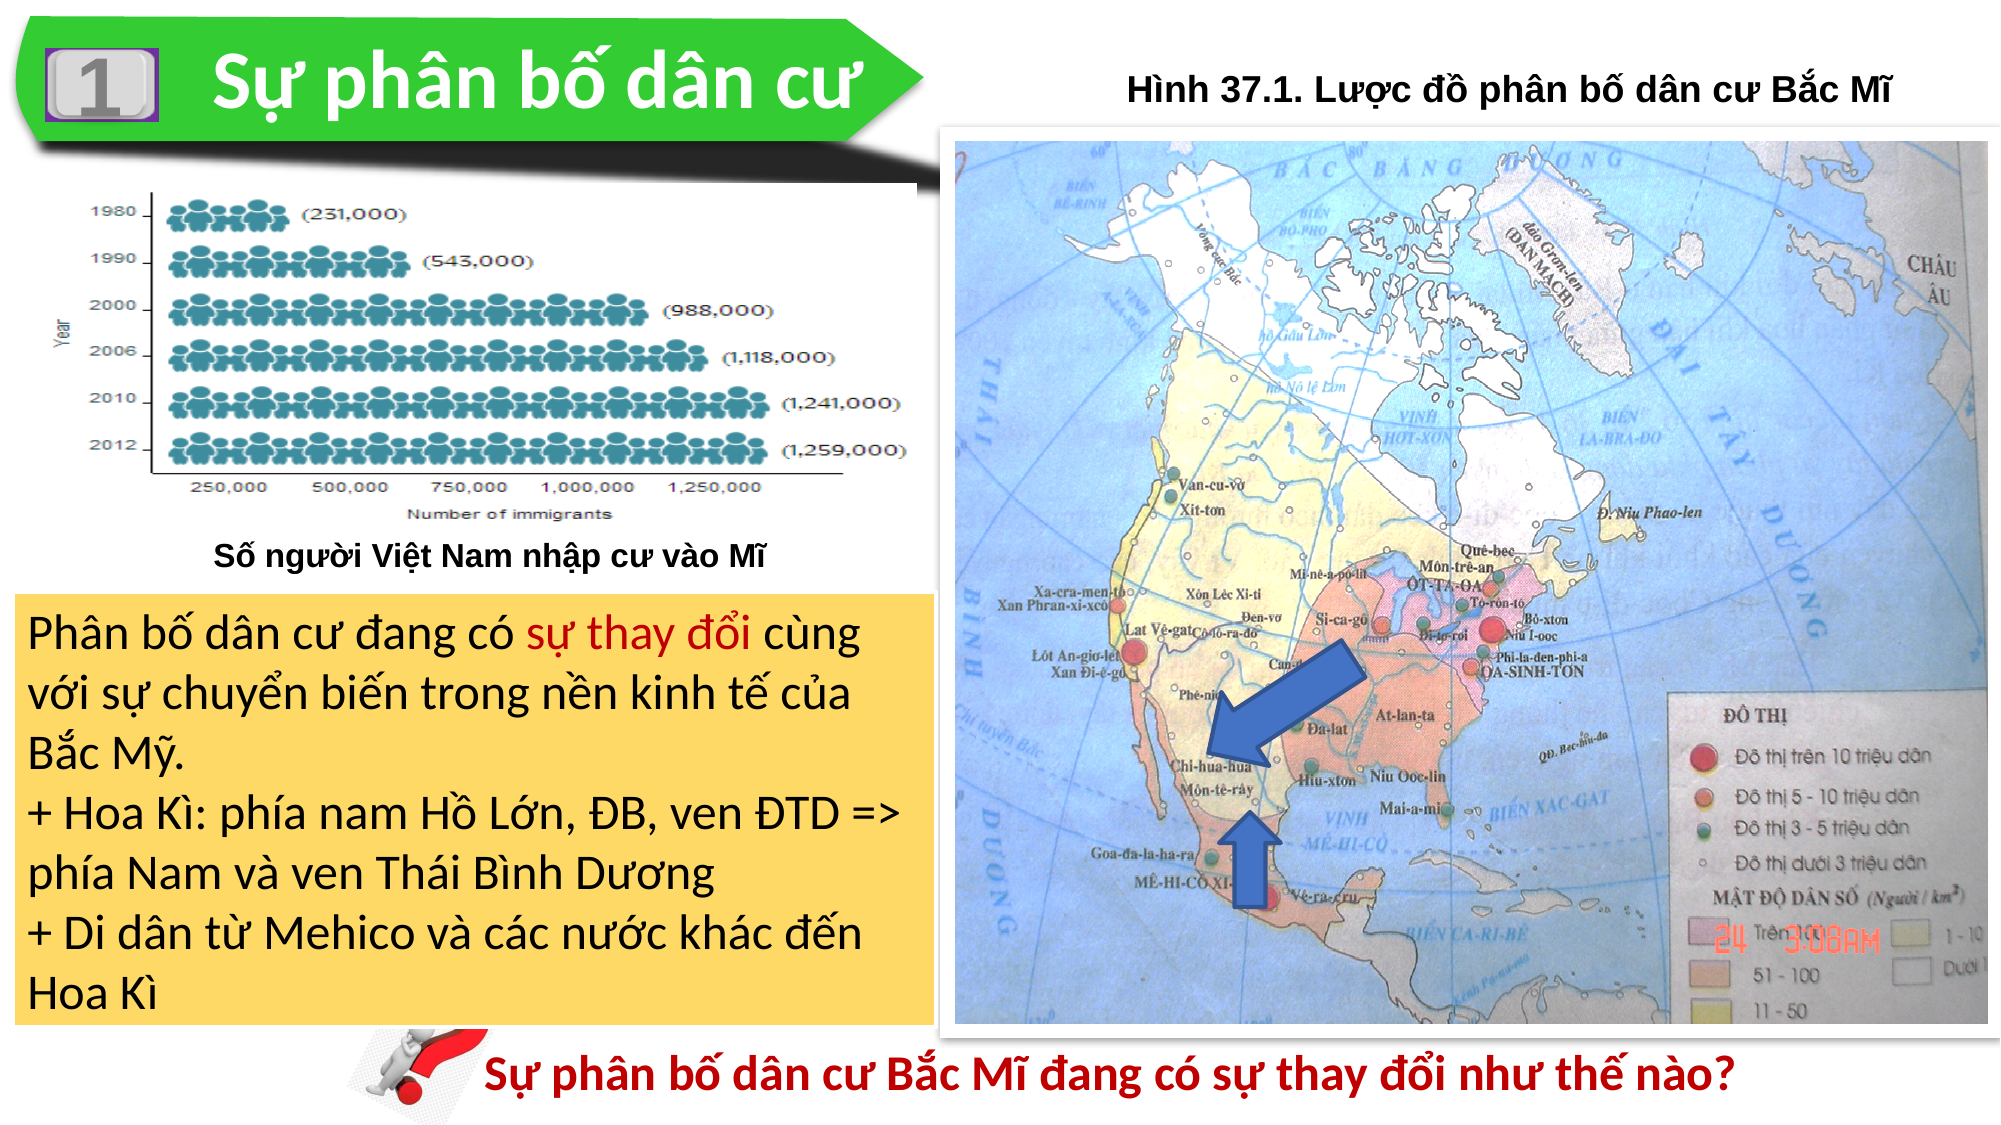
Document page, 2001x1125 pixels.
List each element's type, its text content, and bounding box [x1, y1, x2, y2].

picture [44, 182, 918, 526]
text_box Hình 37.1. Lược đồ phân bố dân cư Bắc Mĩ [1165, 57, 2000, 117]
text_box Sự phân bố dân cư Bắc Mĩ đang có sự thay đổi như thế nào? [487, 1033, 1839, 1108]
picture [954, 140, 1989, 1024]
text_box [15, 15, 1161, 213]
picture [347, 959, 495, 1125]
text_box Số người Việt Nam nhập cư vào Mĩ [86, 534, 894, 582]
text_box Phân bố dân cư đang có sự thay đổi cùng với sự chuyển biến trong nền kinh tế của Bắc Mỹ. + Hoa Kì: phía nam Hồ Lớn, ĐB, ven ĐTD => phía Nam và ven Thái Bình Dương + Di dân từ Mehico và các nước khác đến Hoa Kì [10, 590, 938, 1029]
